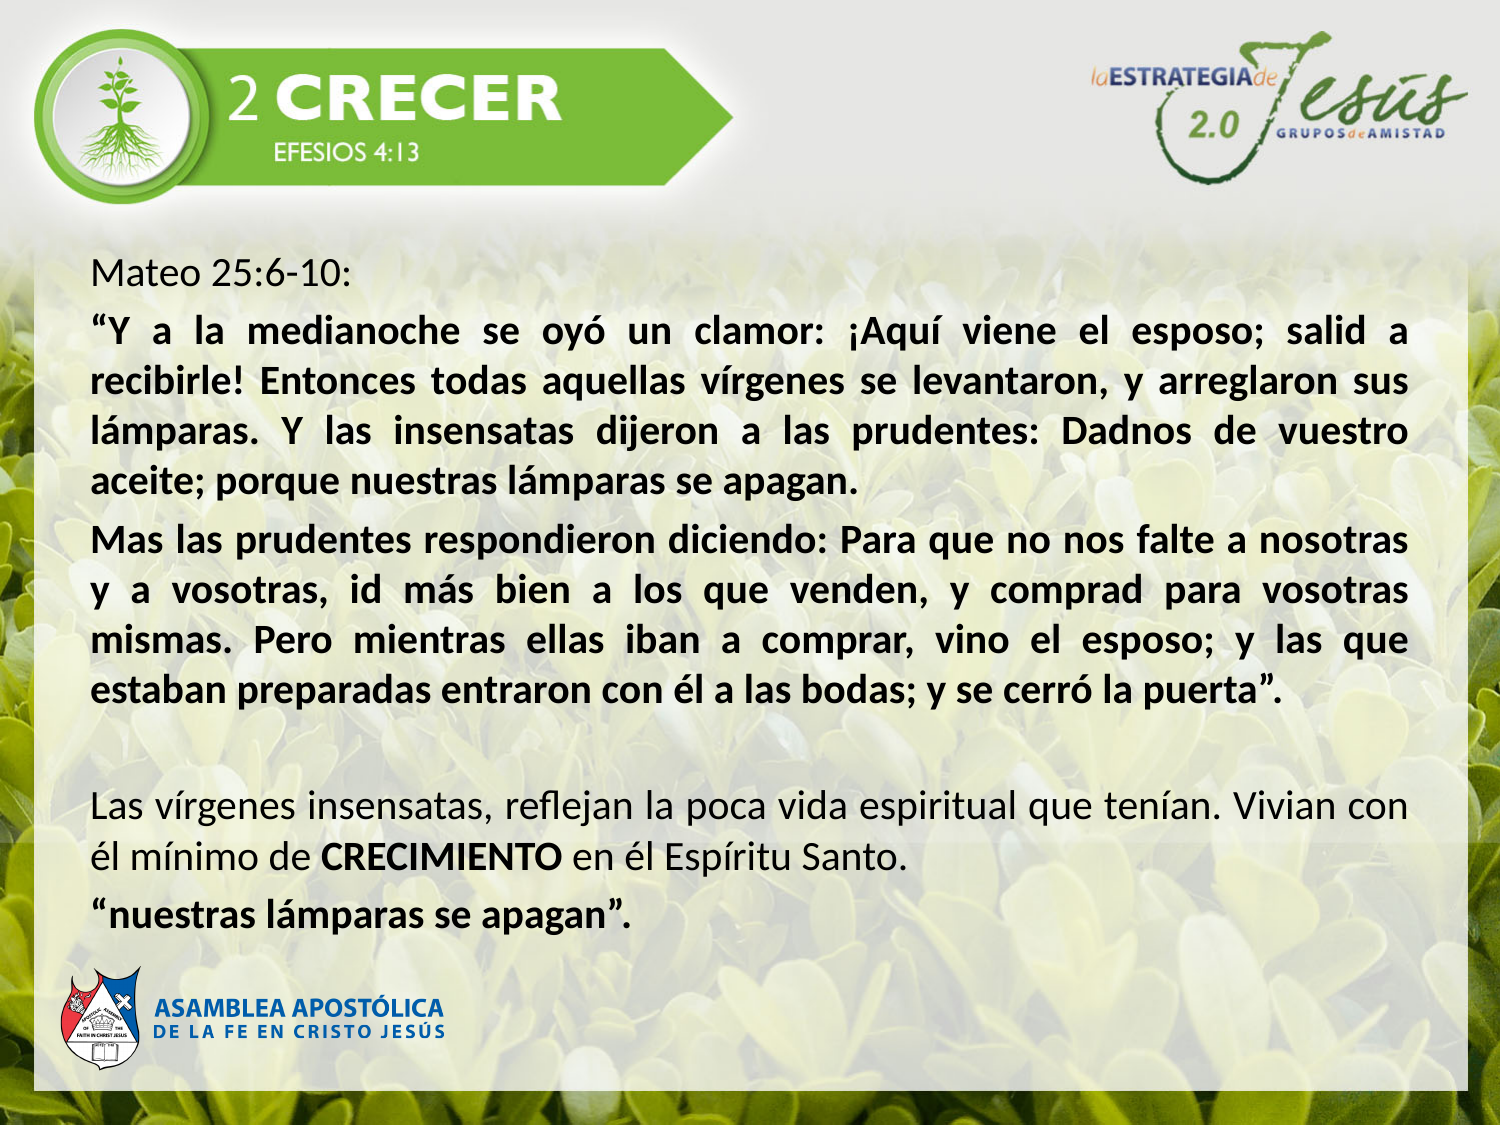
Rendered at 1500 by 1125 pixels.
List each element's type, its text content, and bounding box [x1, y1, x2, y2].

picture [0, 0, 1500, 1125]
list Mateo 25:6-10: “Y a la medianoche se oyó un clamor: ¡Aquí viene el esposo; salid a recibirle! Entonces todas aquellas vírgenes se levantaron, y arreglaron sus lámparas. Y las insensatas dijeron a las prudentes: Dadnos de vuestro aceite; porque nuestras lámparas se apagan. Mas las prudentes respondieron diciendo: Para que no nos falte a nosotras y a vosotras, id más bien a los que venden, y comprad para vosotras mismas. Pero mientras ellas iban a comprar, vino el esposo; y las que estaban preparadas entraron con él a las bodas; y se cerró la puerta”. Las vírgenes insensatas, reflejan la poca vida espiritual que tenían. Vivian con él mínimo de CRECIMIENTO en él Espíritu Santo. “nuestras lámparas se apagan”. [75, 237, 1425, 980]
